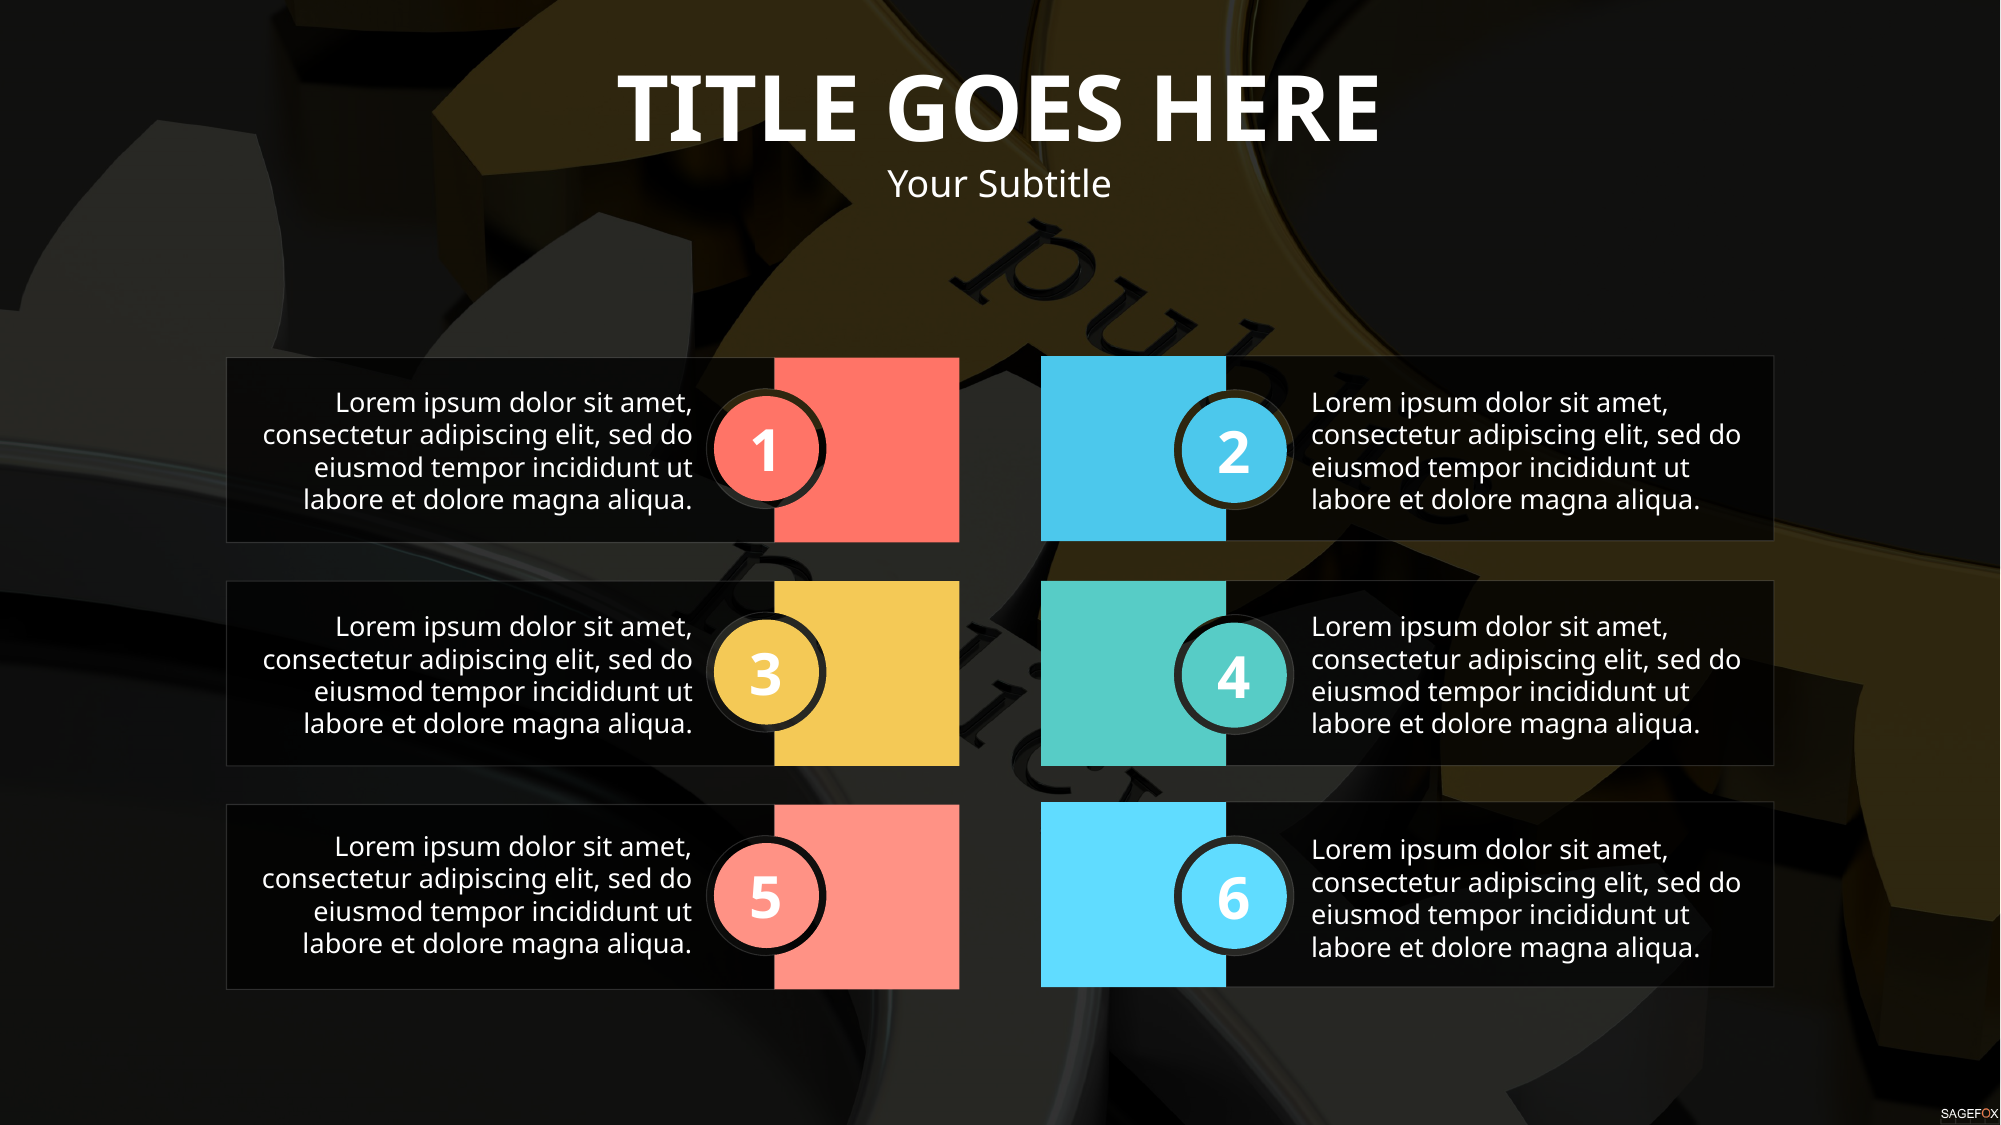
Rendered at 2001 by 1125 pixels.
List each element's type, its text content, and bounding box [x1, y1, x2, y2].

text_box TITLE GOES HERE Your Subtitle [548, 42, 1452, 212]
text_box 4 [1180, 621, 1288, 729]
text_box 6 [1180, 842, 1288, 950]
text_box [225, 356, 776, 544]
text_box [225, 580, 776, 767]
text_box [1040, 579, 1228, 767]
text_box 1 [712, 395, 821, 503]
text_box [1224, 800, 1775, 988]
text_box Lorem ipsum dolor sit amet, consectetur adipiscing elit, sed do eiusmod tempor incididunt ut labore et dolore magna aliqua. [1311, 832, 1762, 963]
text_box [776, 580, 961, 767]
text_box Lorem ipsum dolor sit amet, consectetur adipiscing elit, sed do eiusmod tempor incididunt ut labore et dolore magna aliqua. [242, 609, 693, 740]
text_box [1040, 355, 1228, 543]
text_box Lorem ipsum dolor sit amet, consectetur adipiscing elit, sed do eiusmod tempor incididunt ut labore et dolore magna aliqua. [1311, 384, 1762, 515]
text_box [776, 803, 961, 991]
text_box [1226, 579, 1775, 767]
text_box [1224, 354, 1775, 542]
text_box Lorem ipsum dolor sit amet, consectetur adipiscing elit, sed do eiusmod tempor incididunt ut labore et dolore magna aliqua. [241, 828, 692, 959]
text_box 3 [712, 618, 821, 726]
text_box [1040, 801, 1228, 989]
text_box 2 [1180, 396, 1288, 504]
text_box [225, 803, 776, 991]
picture [0, 0, 2001, 1125]
text_box Lorem ipsum dolor sit amet, consectetur adipiscing elit, sed do eiusmod tempor incididunt ut labore et dolore magna aliqua. [242, 384, 693, 515]
text_box Lorem ipsum dolor sit amet, consectetur adipiscing elit, sed do eiusmod tempor incididunt ut labore et dolore magna aliqua. [1311, 609, 1762, 740]
text_box [776, 356, 961, 544]
text_box 5 [712, 842, 821, 950]
